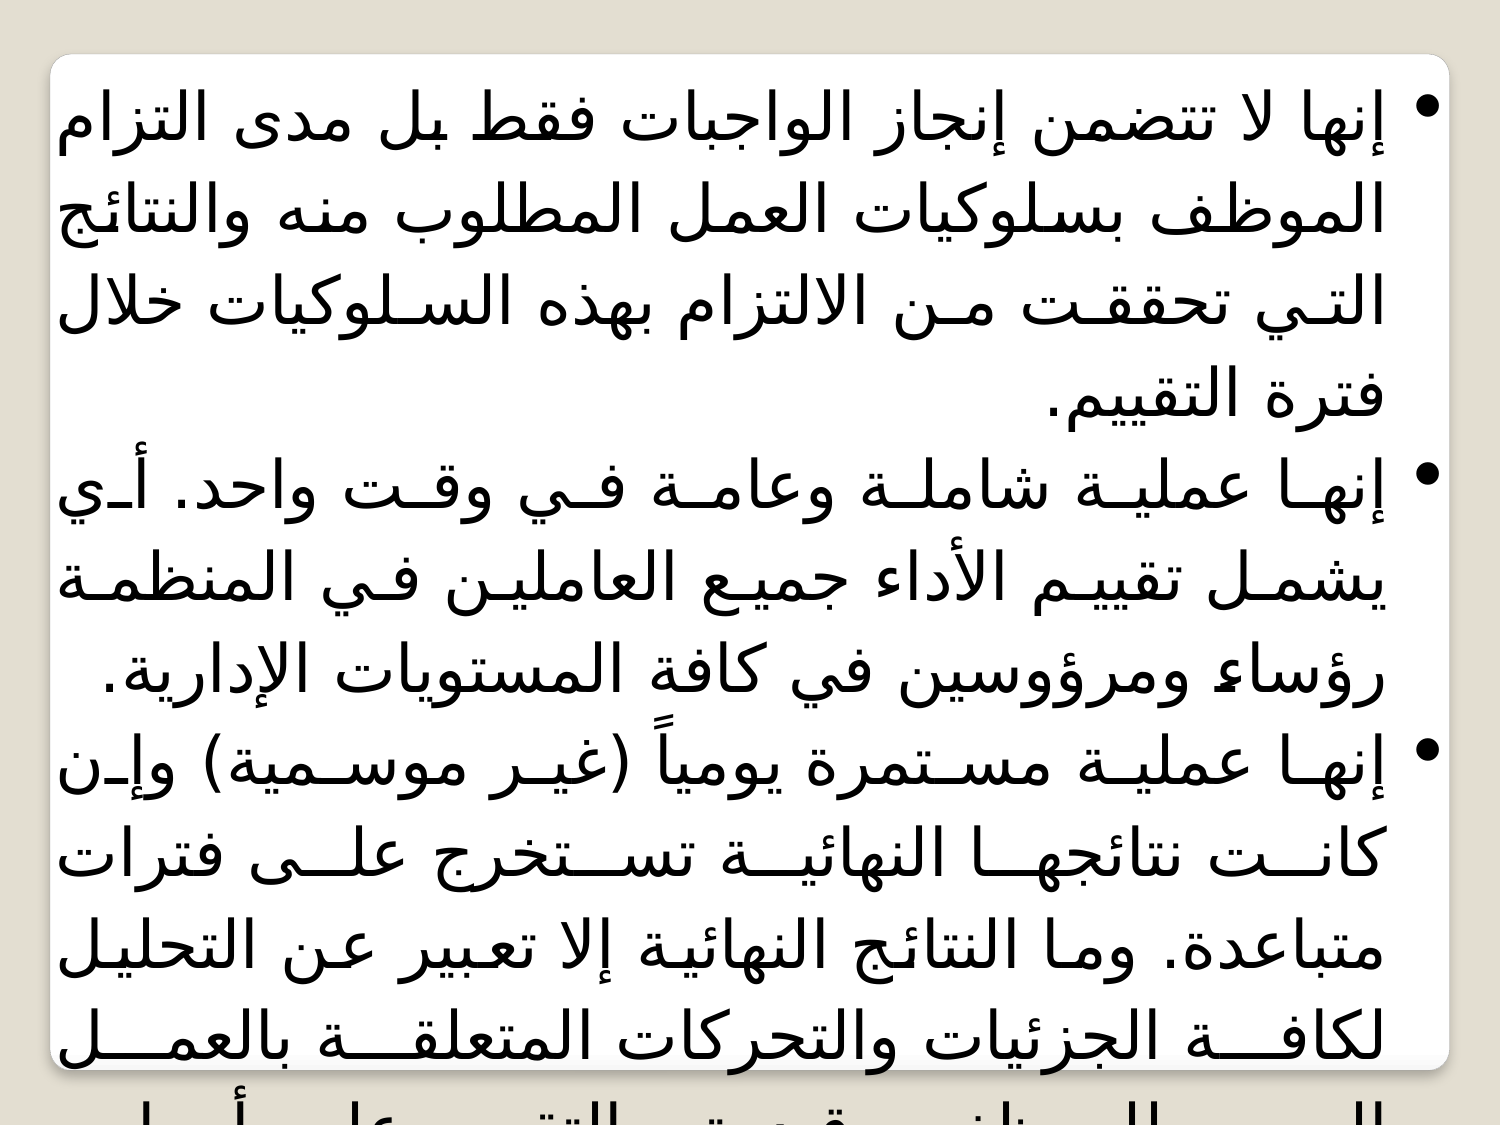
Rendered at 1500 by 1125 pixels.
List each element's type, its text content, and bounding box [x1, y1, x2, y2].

text_box إنها لا تتضمن إنجاز الواجبات فقط بل مدى التزام الموظف بسلوكيات العمل المطلوب منه والنتائج التي تحققت من الالتزام بهذه السلوكيات خلال فترة التقييم. إنها عملية شاملة وعامة في وقت واحد. أي يشمل تقييم الأداء جميع العاملين في المنظمة رؤساء ومرؤوسين في كافة المستويات الإدارية. إنها عملية مستمرة يومياً (غير موسمية) وإن كانت نتائجها النهائية تستخرج على فترات متباعدة. وما النتائج النهائية إلا تعبير عن التحليل لكافة الجزئيات والتحركات المتعلقة بالعمل اليومي للموظف. وقد يتم التقييم على أساس سنوي أو نصف سنوي أو ربع سنوي أحياناً. [41, 54, 1459, 1125]
